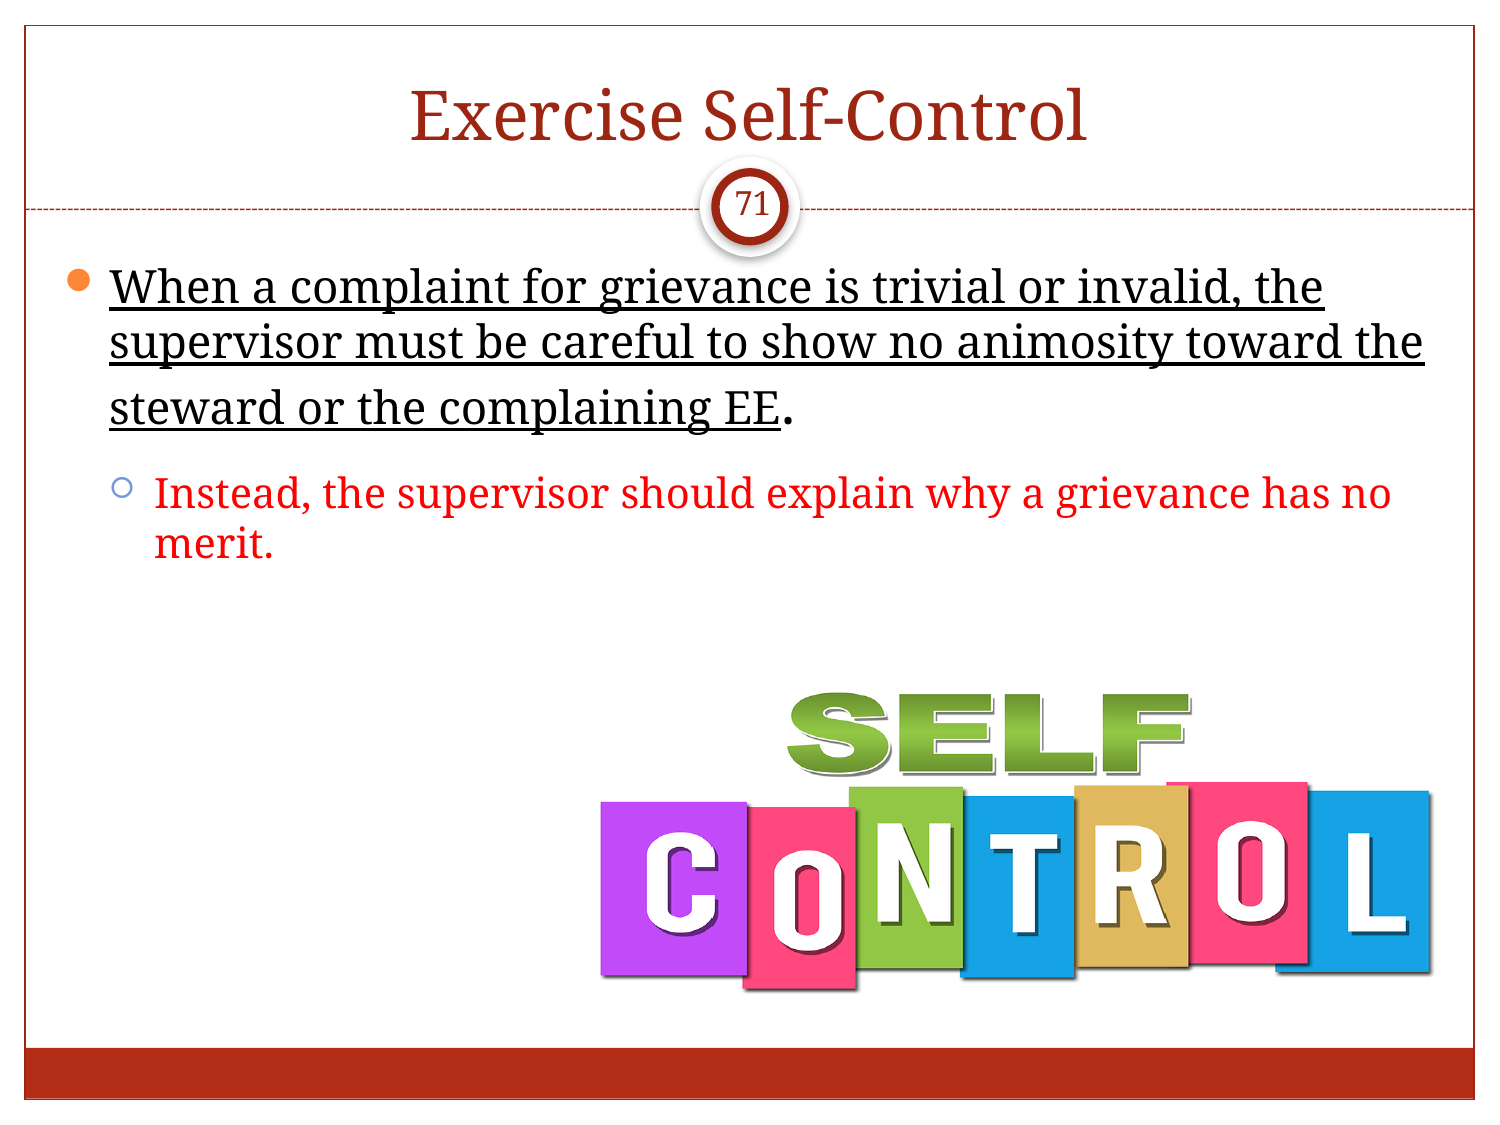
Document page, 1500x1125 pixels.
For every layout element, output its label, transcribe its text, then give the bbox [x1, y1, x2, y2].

list When a complaint for grievance is trivial or invalid, the supervisor must be careful to show no animosity toward the steward or the complaining EE. Instead, the supervisor should explain why a grievance has no merit. [49, 250, 1445, 1001]
title Exercise Self-Control [49, 37, 1450, 162]
slide_number 71 [715, 168, 791, 241]
picture [562, 672, 1468, 1011]
